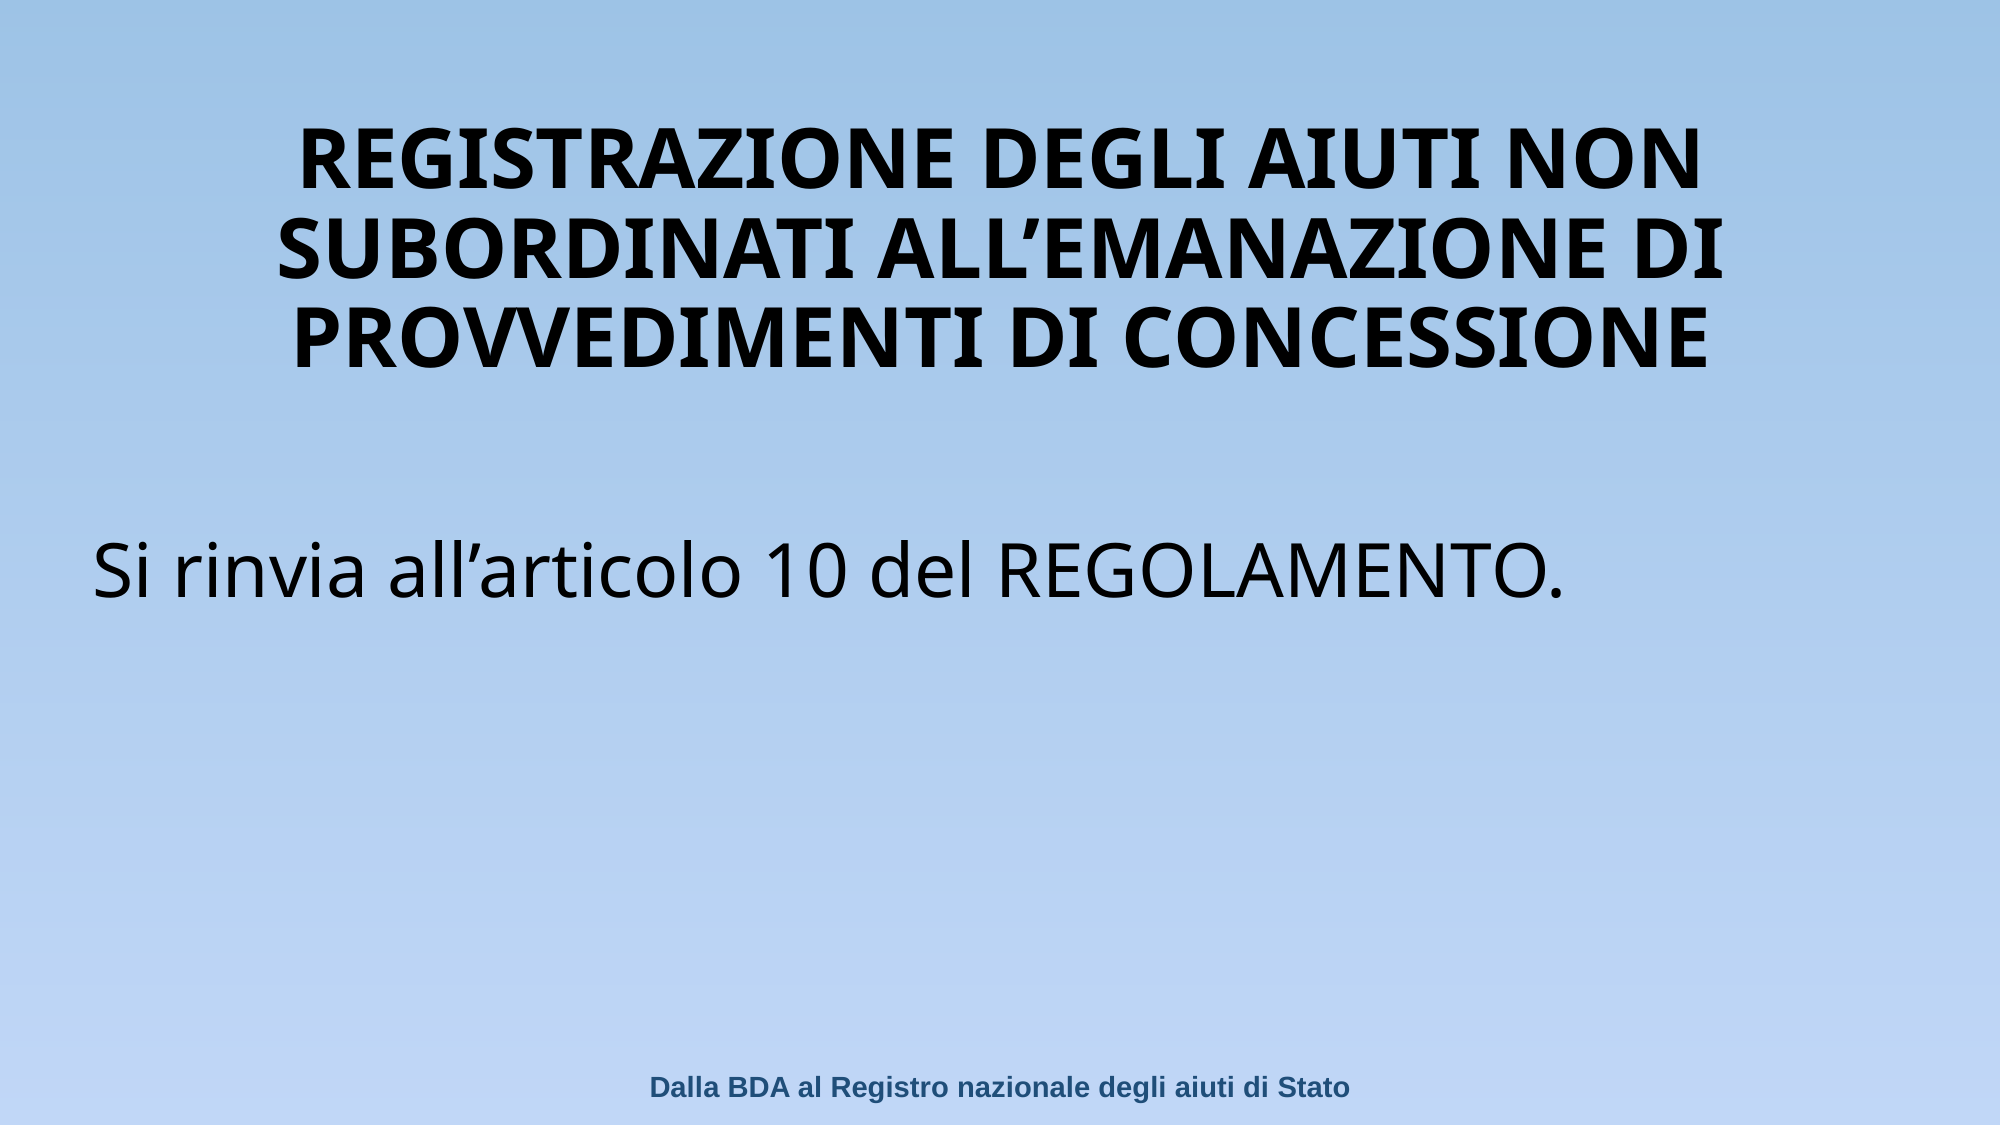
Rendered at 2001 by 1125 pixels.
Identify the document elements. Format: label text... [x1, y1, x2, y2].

text_box Dalla BDA al Registro nazionale degli aiuti di Stato [53, 1060, 1948, 1111]
title REGISTRAZIONE DEGLI AIUTI NON SUBORDINATI ALL’EMANAZIONE DI PROVVEDIMENTI DI CONCESSIONE [78, 59, 1925, 443]
text_box Si rinvia all’articolo 10 del REGOLAMENTO. [78, 508, 1925, 620]
